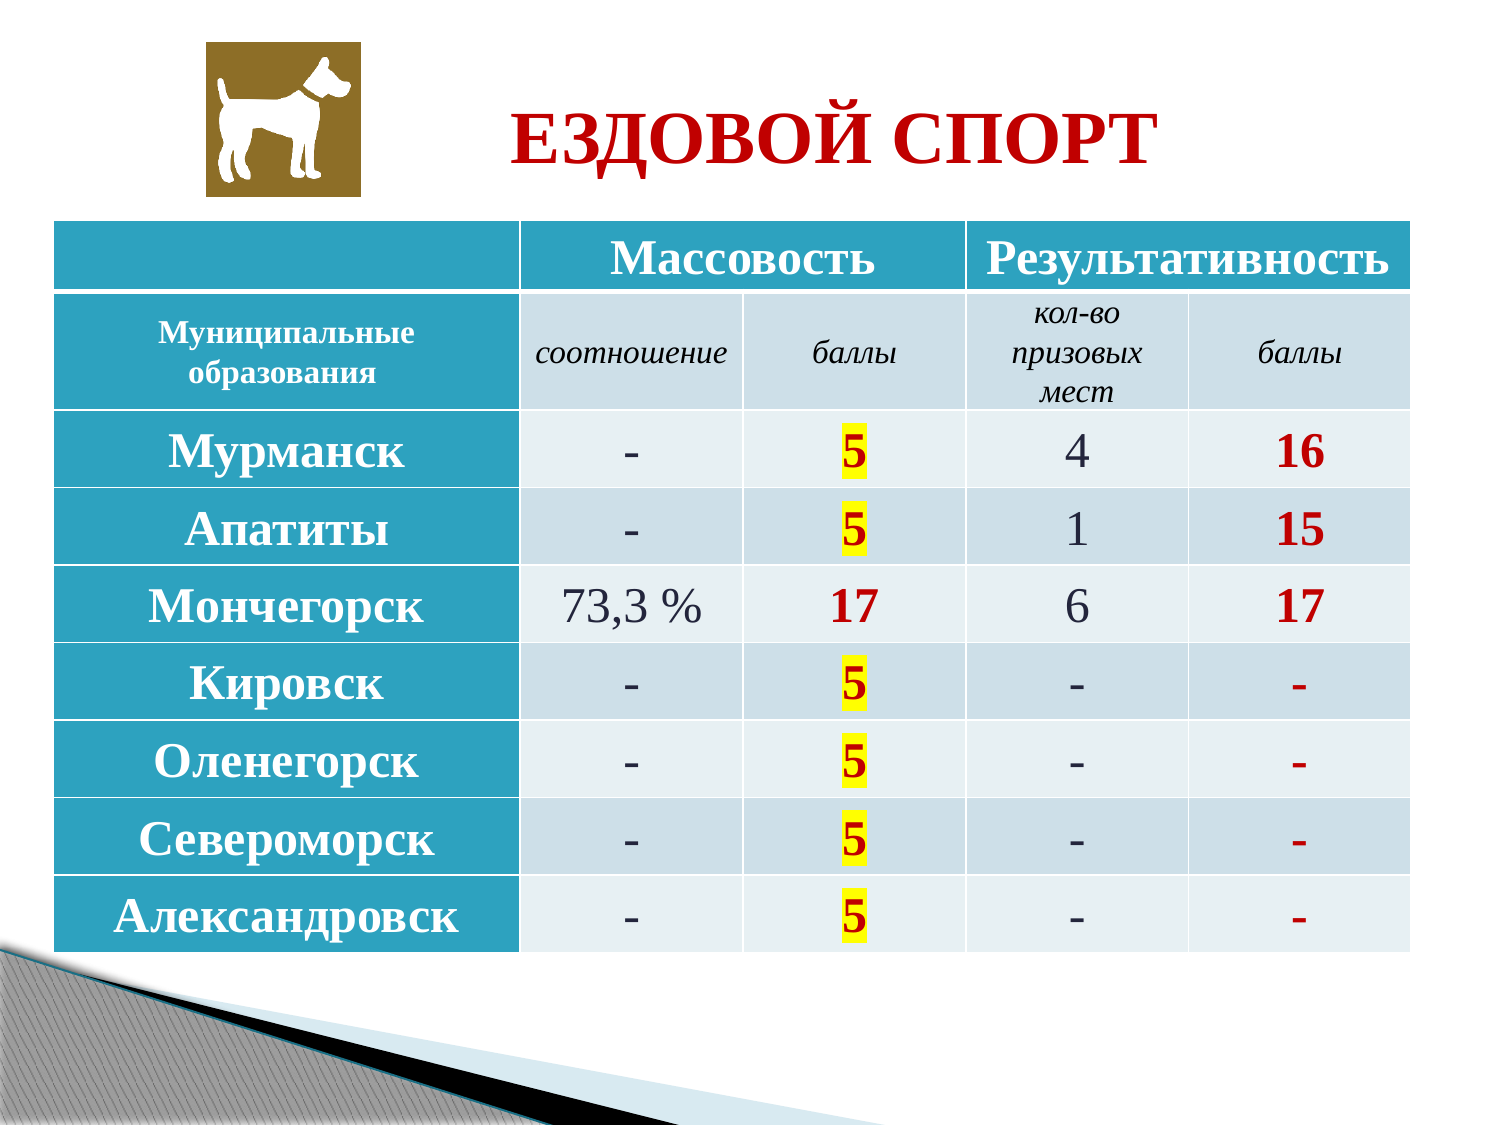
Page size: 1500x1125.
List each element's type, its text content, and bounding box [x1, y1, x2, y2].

table_cell - [967, 798, 1188, 874]
table_cell - [1189, 798, 1410, 874]
table_cell - [521, 411, 742, 487]
picture [206, 42, 361, 197]
table_cell Муниципальные образования [54, 294, 519, 409]
table_cell - [521, 488, 742, 564]
table_cell - [967, 721, 1188, 797]
table_cell 5 [744, 488, 965, 564]
title ЕЗДОВОЙ СПОРТ [75, 45, 1425, 233]
table_cell баллы [1189, 294, 1410, 409]
table_header Результативность [967, 233, 1410, 289]
table_cell - [967, 643, 1188, 719]
table_cell соотношение [521, 294, 742, 409]
table_cell 5 [744, 798, 965, 874]
table_header [54, 221, 519, 289]
table_cell Оленегорск [54, 721, 519, 797]
table_cell 17 [1189, 566, 1410, 642]
table_cell 4 [967, 411, 1188, 487]
table_cell Александровск [54, 876, 519, 952]
table_cell 15 [1189, 488, 1410, 564]
table_cell - [967, 876, 1188, 952]
table_cell баллы [744, 294, 965, 409]
table_cell 5 [744, 721, 965, 797]
table_cell 17 [744, 566, 965, 642]
table_cell Кировск [54, 643, 519, 719]
table_cell 6 [967, 566, 1188, 642]
table_cell - [521, 798, 742, 874]
table_cell - [521, 643, 742, 719]
table_cell 5 [744, 876, 965, 952]
table_header Массовость [521, 233, 965, 289]
table_cell 16 [1189, 411, 1410, 487]
table_cell - [521, 876, 742, 952]
table_cell Мончегорск [54, 566, 519, 642]
table_cell 5 [744, 643, 965, 719]
table_cell 1 [967, 488, 1188, 564]
table_cell - [1189, 643, 1410, 719]
table_cell - [521, 721, 742, 797]
table_cell - [1189, 721, 1410, 797]
table_cell - [1189, 876, 1410, 952]
table_cell Североморск [54, 798, 519, 874]
table_cell кол-во призовых мест [967, 294, 1188, 409]
table_cell 73,3 % [521, 566, 742, 642]
table_cell 5 [744, 411, 965, 487]
table_cell Мурманск [54, 411, 519, 487]
table_cell Апатиты [54, 488, 519, 564]
